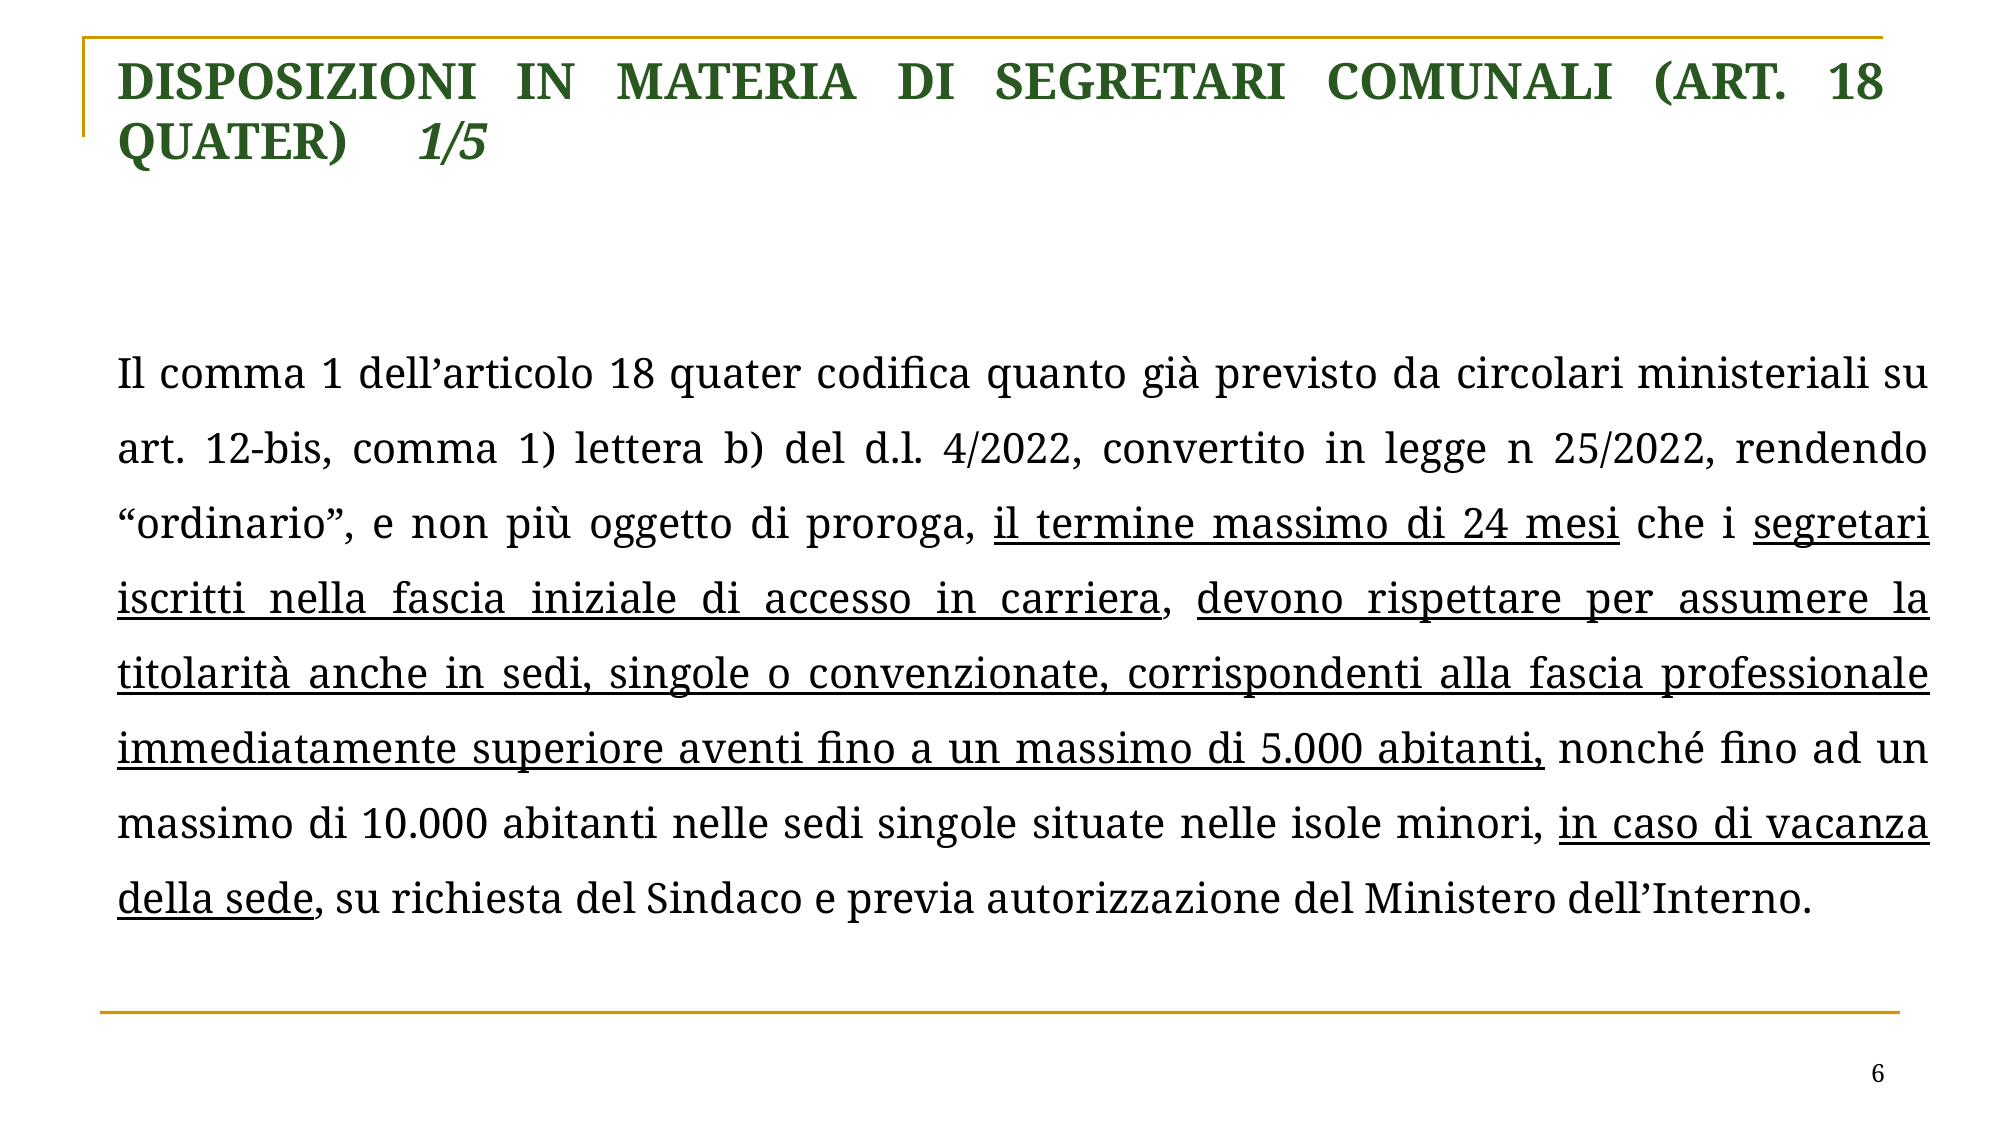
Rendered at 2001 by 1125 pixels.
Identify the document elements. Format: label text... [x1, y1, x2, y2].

list Il comma 1 dell’articolo 18 quater codifica quanto già previsto da circolari ministeriali su art. 12-bis, comma 1) lettera b) del d.l. 4/2022, convertito in legge n 25/2022, rendendo “ordinario”, e non più oggetto di proroga, il termine massimo di 24 mesi che i segretari iscritti nella fascia iniziale di accesso in carriera, devono rispettare per assumere la titolarità anche in sedi, singole o convenzionate, corrispondenti alla fascia professionale immediatamente superiore aventi fino a un massimo di 5.000 abitanti, nonché fino ad un massimo di 10.000 abitanti nelle sedi singole situate nelle isole minori, in caso di vacanza della sede, su richiesta del Sindaco e previa autorizzazione del Ministero dell’Interno. [102, 314, 1945, 991]
slide_number 6 [1433, 1024, 1900, 1100]
title Disposizioni in materia di segretari comunali (Art. 18 quater) 1/5 [102, 42, 1900, 161]
